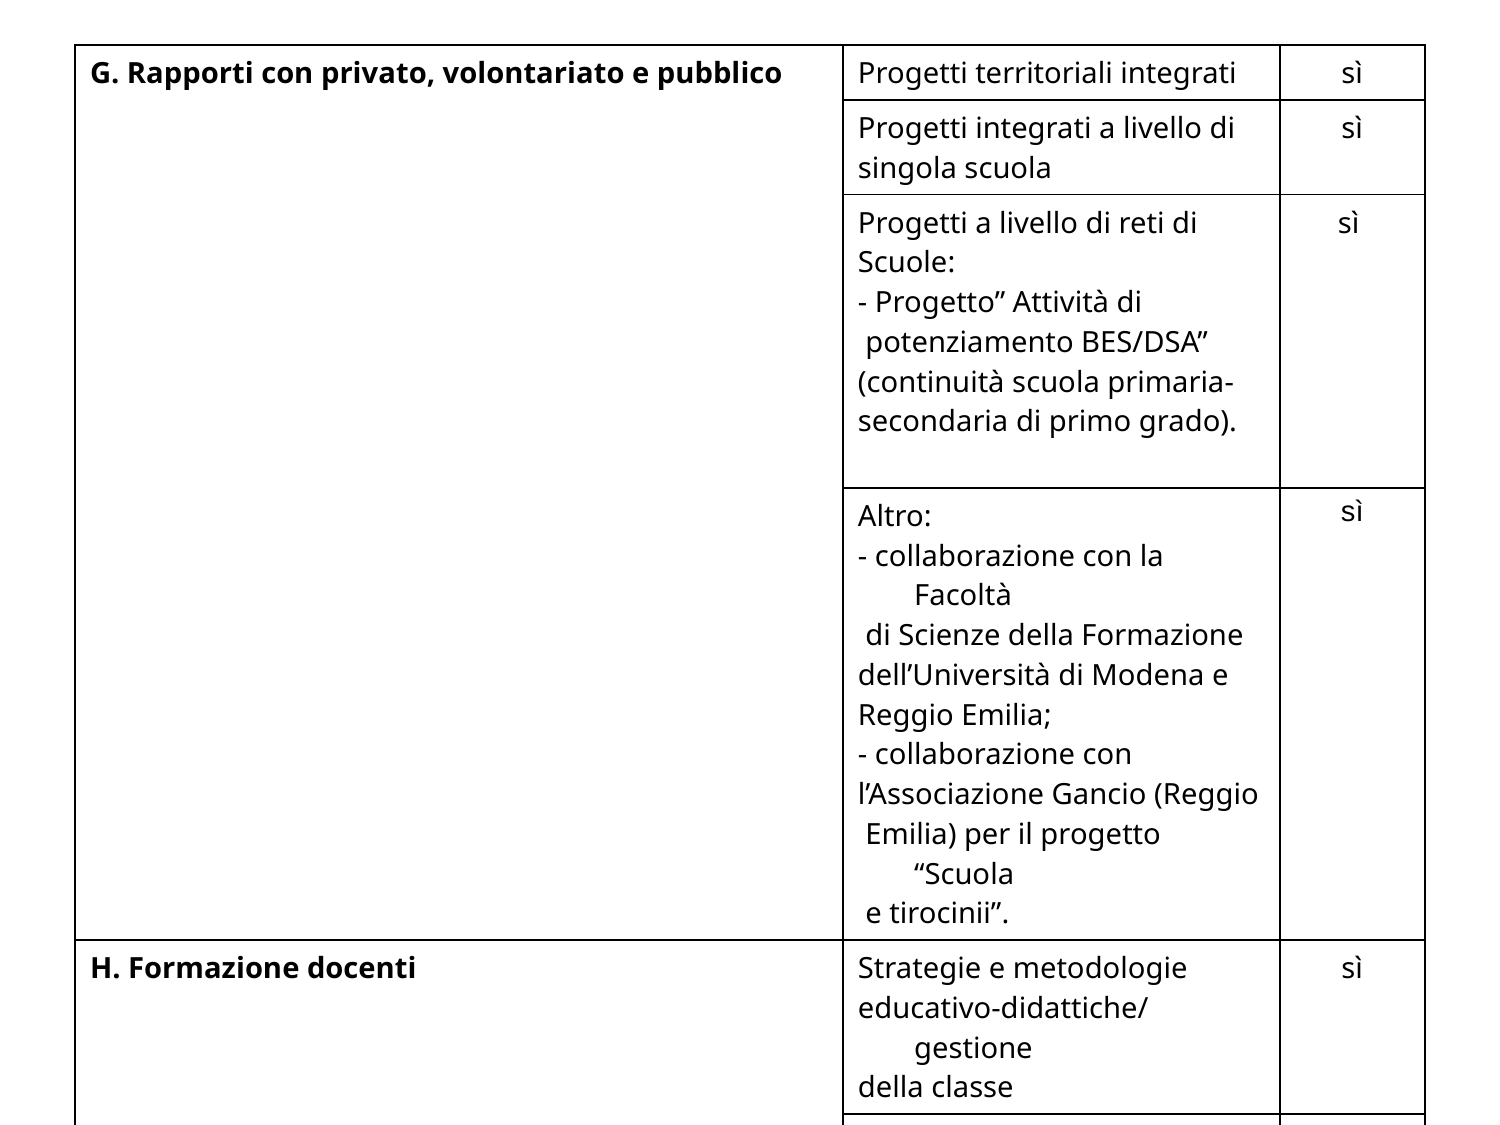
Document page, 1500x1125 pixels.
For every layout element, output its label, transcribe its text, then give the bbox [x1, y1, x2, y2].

table_header Progetti territoriali integrati [844, 46, 1279, 99]
table_cell Progetti integrati a livello di singola scuola [844, 101, 1279, 194]
table_cell Strategie e metodologie educativo-didattiche/gestione della classe [844, 941, 1279, 1113]
table_cell sì [1281, 1115, 1424, 1125]
table_cell Progetti a livello di reti di Scuole: - Progetto” Attività di potenziamento BES/DSA” (continuità scuola primaria- secondaria di primo grado). [844, 195, 1279, 487]
table_header sì [1281, 46, 1424, 99]
table_cell sì [1281, 489, 1424, 939]
table_header G. Rapporti con privato, volontariato e pubblico [76, 46, 842, 939]
table_cell sì [1281, 101, 1424, 194]
table_cell sì [1281, 941, 1424, 1113]
table_cell H. Formazione docenti [76, 941, 842, 1125]
table_cell Altro: - collaborazione con la Facoltà di Scienze della Formazione dell’Università di Modena e Reggio Emilia; - collaborazione con l’Associazione Gancio (Reggio Emilia) per il progetto “Scuola e tirocinii”. [844, 489, 1279, 939]
table_cell sì [1281, 195, 1424, 487]
table_cell Didattica speciale e progetti educativo-didattici a prevalente tematica inclusiva [844, 1115, 1279, 1125]
